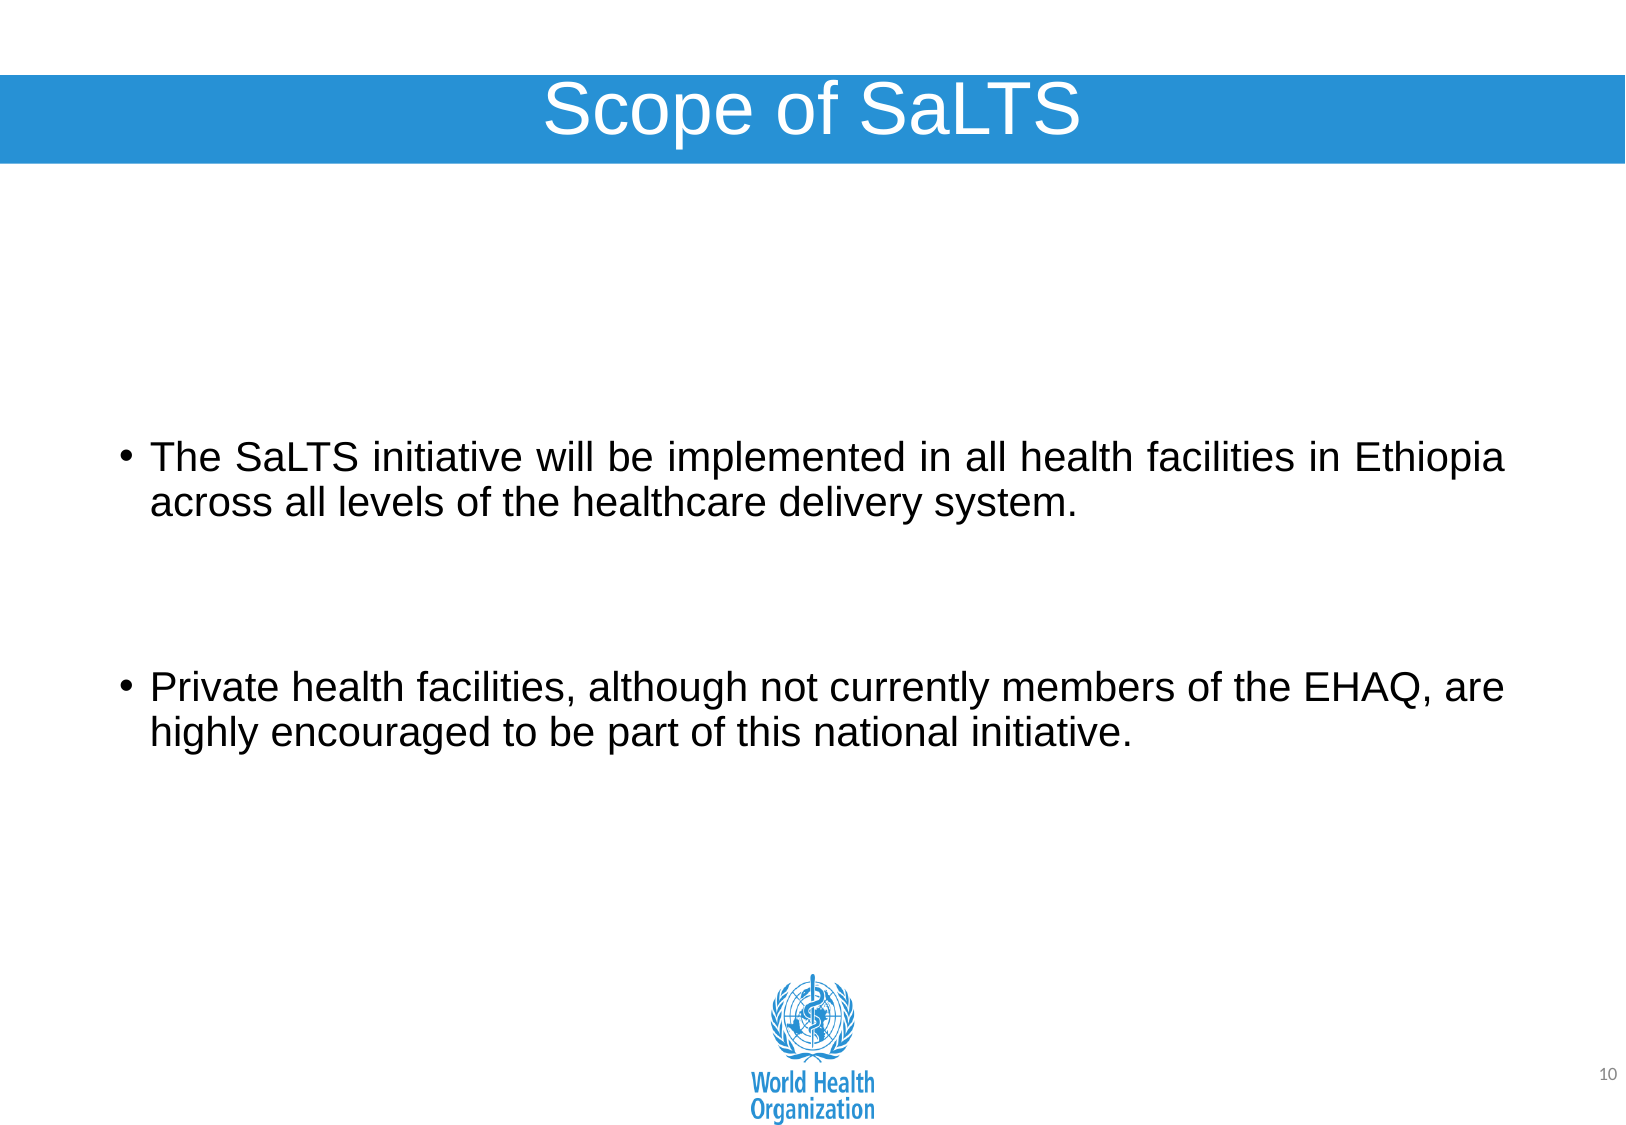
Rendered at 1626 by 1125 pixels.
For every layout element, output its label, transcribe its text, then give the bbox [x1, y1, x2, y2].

list The SaLTS initiative will be implemented in all health facilities in Ethiopia across all levels of the healthcare delivery system. Private health facilities, although not currently members of the EHAQ, are highly encouraged to be part of this national initiative. [111, 298, 1514, 1014]
slide_number 10 [1587, 1054, 1625, 1092]
title Scope of SaLTS [0, 59, 1625, 251]
picture [751, 1014, 874, 1125]
